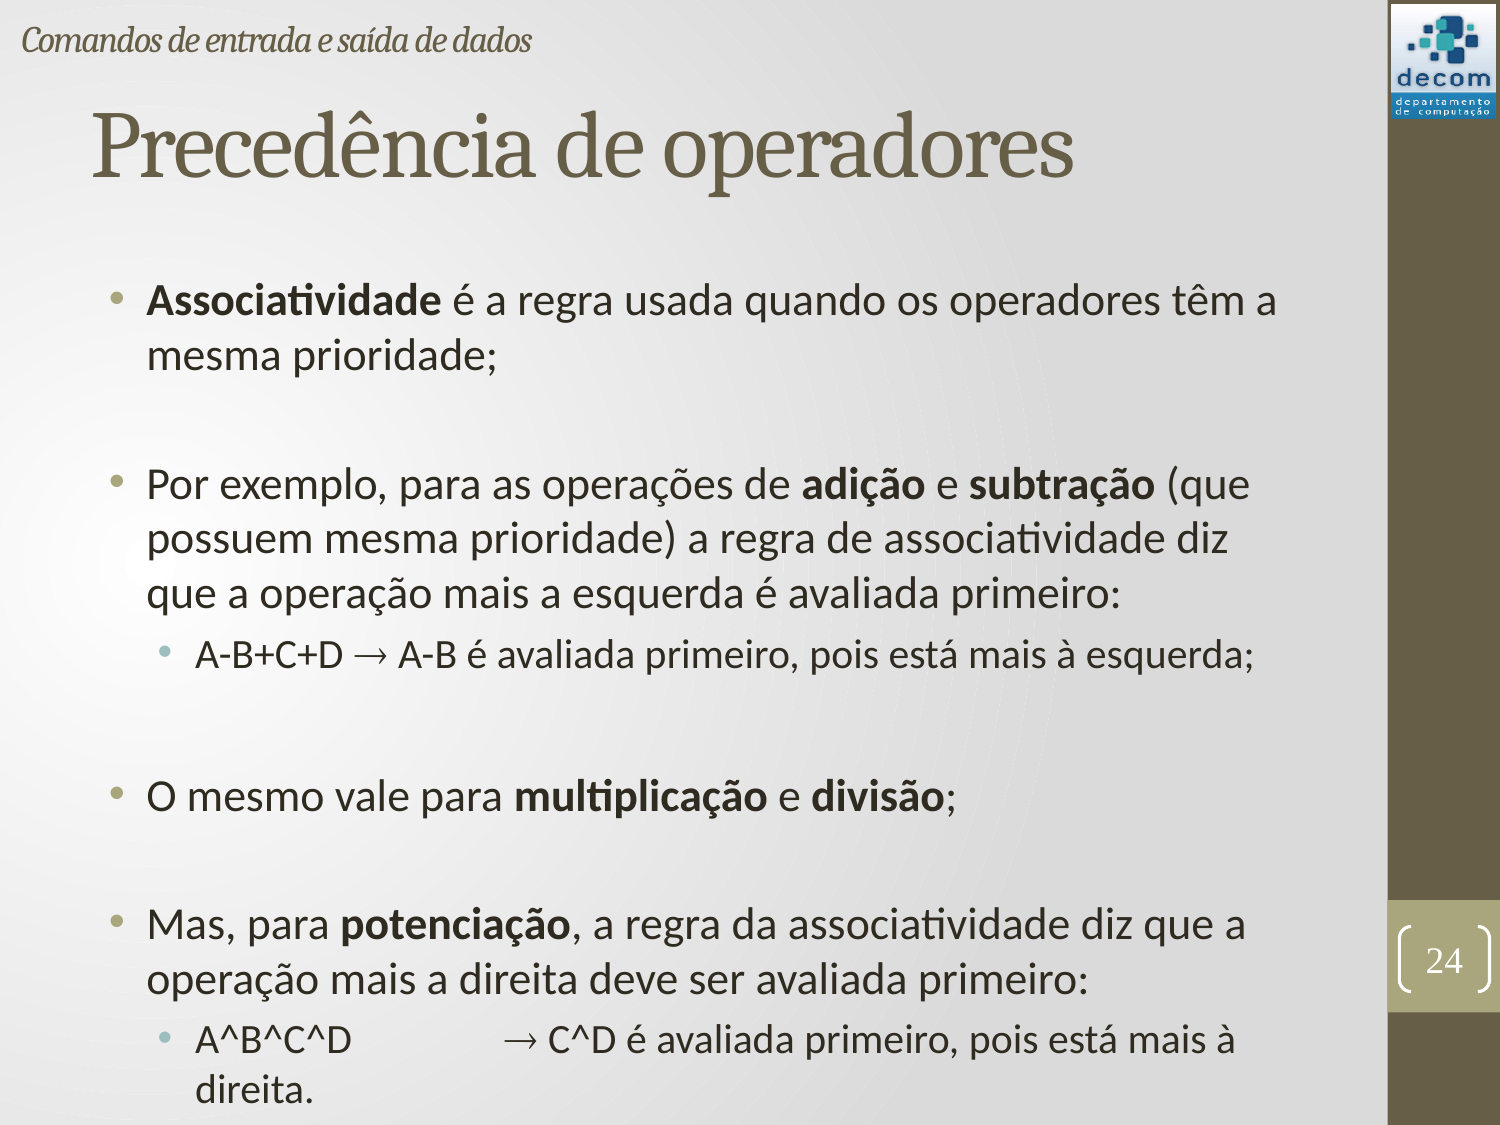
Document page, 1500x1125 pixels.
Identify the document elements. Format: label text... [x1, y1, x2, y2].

title Precedência de operadores [75, 45, 1325, 233]
list Associatividade é a regra usada quando os operadores têm a mesma prioridade; Por exemplo, para as operações de adição e subtração (que possuem mesma prioridade) a regra de associatividade diz que a operação mais a esquerda é avaliada primeiro: A-B+C+D  A-B é avaliada primeiro, pois está mais à esquerda; O mesmo vale para multiplicação e divisão; Mas, para potenciação, a regra da associatividade diz que a operação mais a direita deve ser avaliada primeiro: A^B^C^D  C^D é avaliada primeiro, pois está mais à direita. [75, 262, 1325, 1050]
text_box Comandos de entrada e saída de dados [6, 11, 1255, 63]
slide_number 24 [1397, 924, 1492, 994]
picture [1391, 4, 1496, 119]
